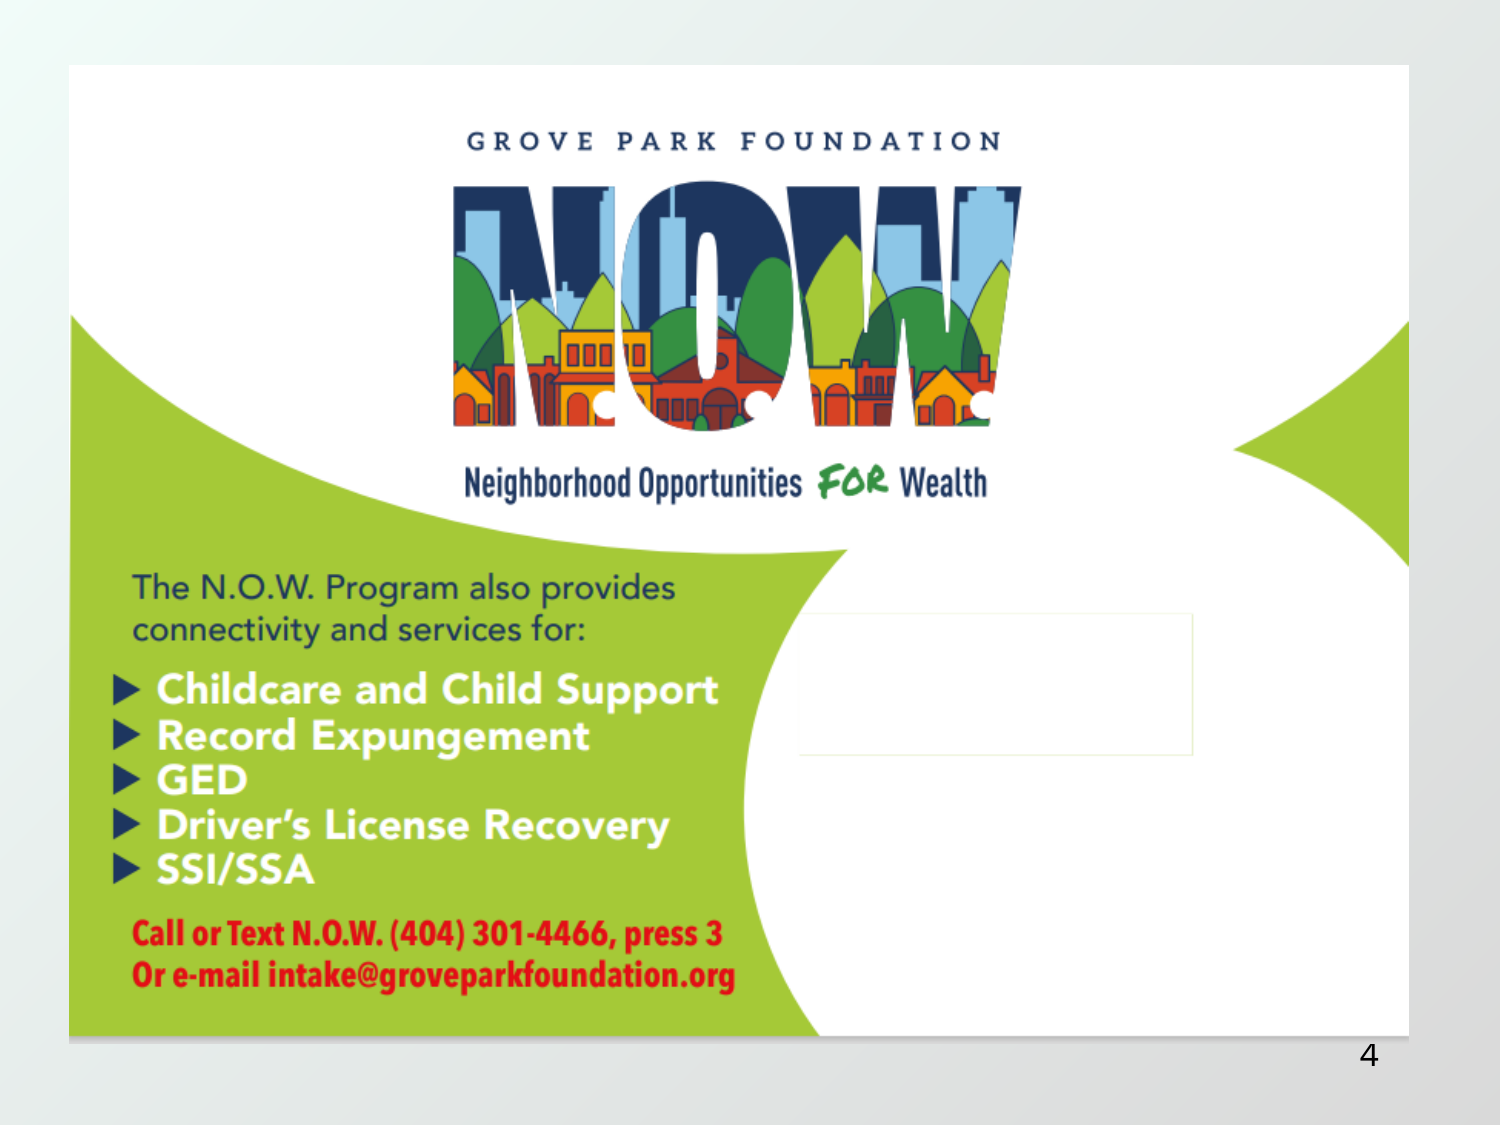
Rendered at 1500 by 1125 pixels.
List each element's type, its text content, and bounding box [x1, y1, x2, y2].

picture [69, 65, 1409, 1044]
slide_number 4 [1329, 1044, 1409, 1102]
